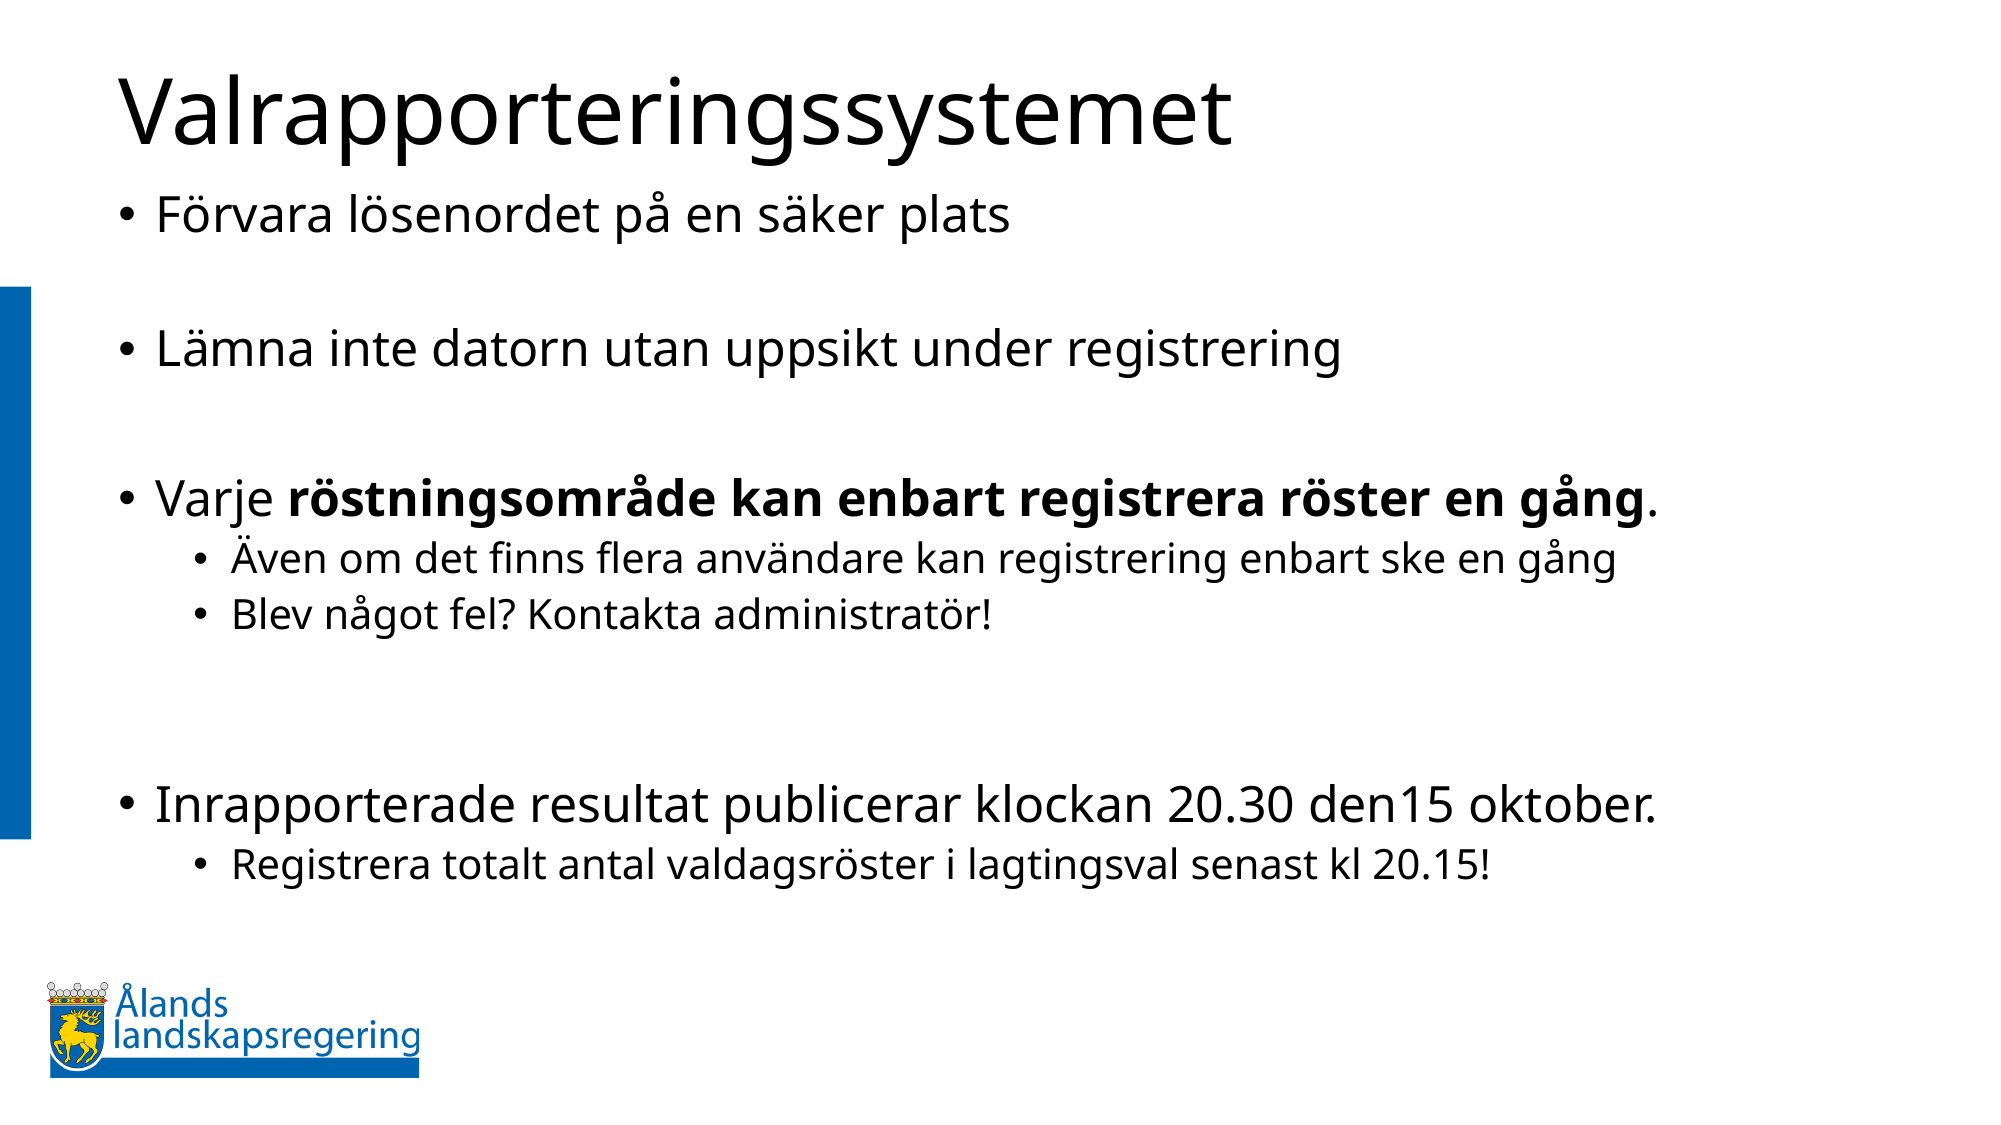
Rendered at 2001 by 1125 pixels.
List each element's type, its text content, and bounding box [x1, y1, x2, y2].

picture [47, 980, 420, 1078]
title Valrapporteringssystemet [118, 64, 1825, 188]
list Förvara lösenordet på en säker plats Lämna inte datorn utan uppsikt under registrering Varje röstningsområde kan enbart registrera röster en gång. Även om det finns flera användare kan registrering enbart ske en gång Blev något fel? Kontakta administratör! Inrapporterade resultat publicerar klockan 20.30 den15 oktober. Registrera totalt antal valdagsröster i lagtingsval senast kl 20.15! [118, 188, 1825, 922]
